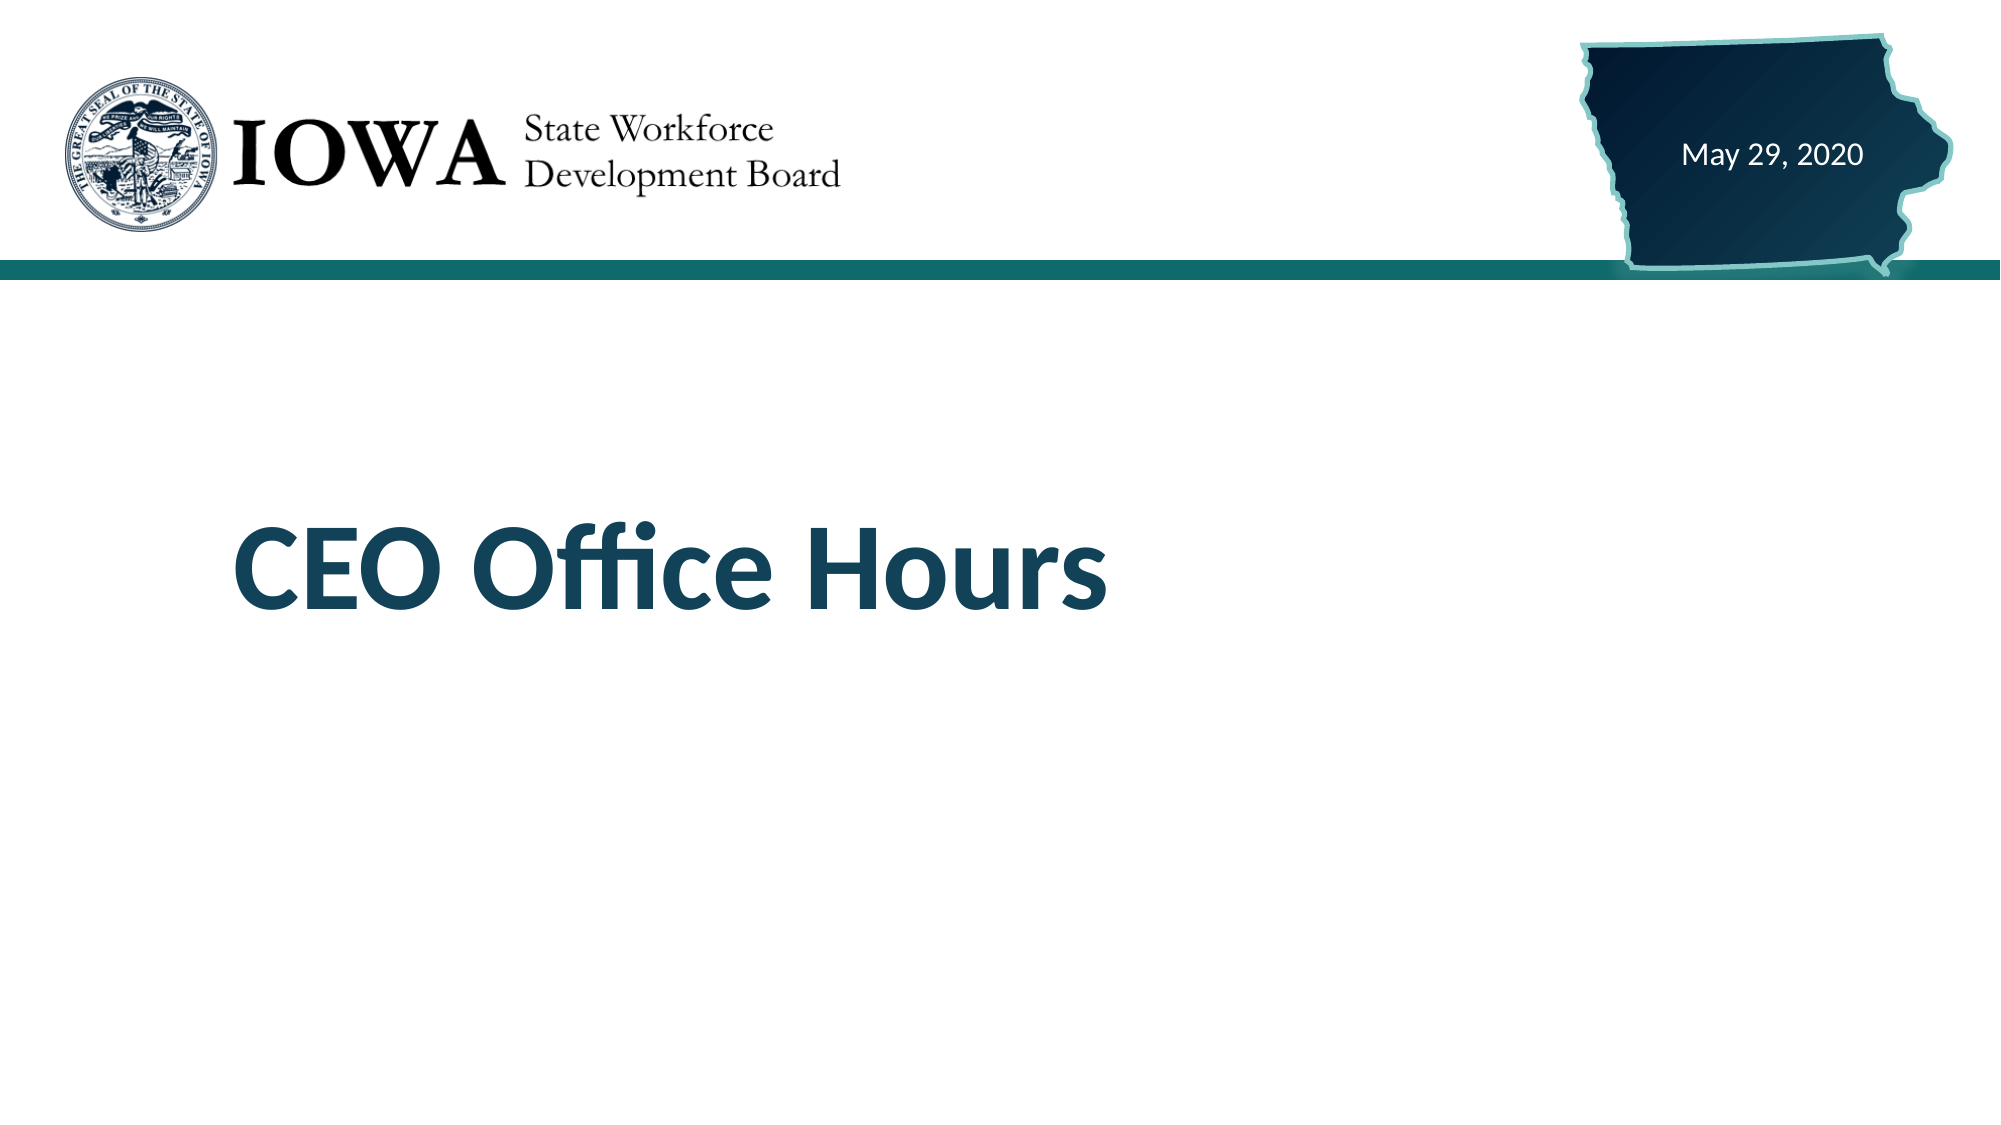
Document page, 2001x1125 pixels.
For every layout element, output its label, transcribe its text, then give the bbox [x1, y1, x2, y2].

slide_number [1596, 124, 1949, 185]
picture [62, 73, 854, 236]
title CEO Office Hours [218, 349, 1782, 795]
